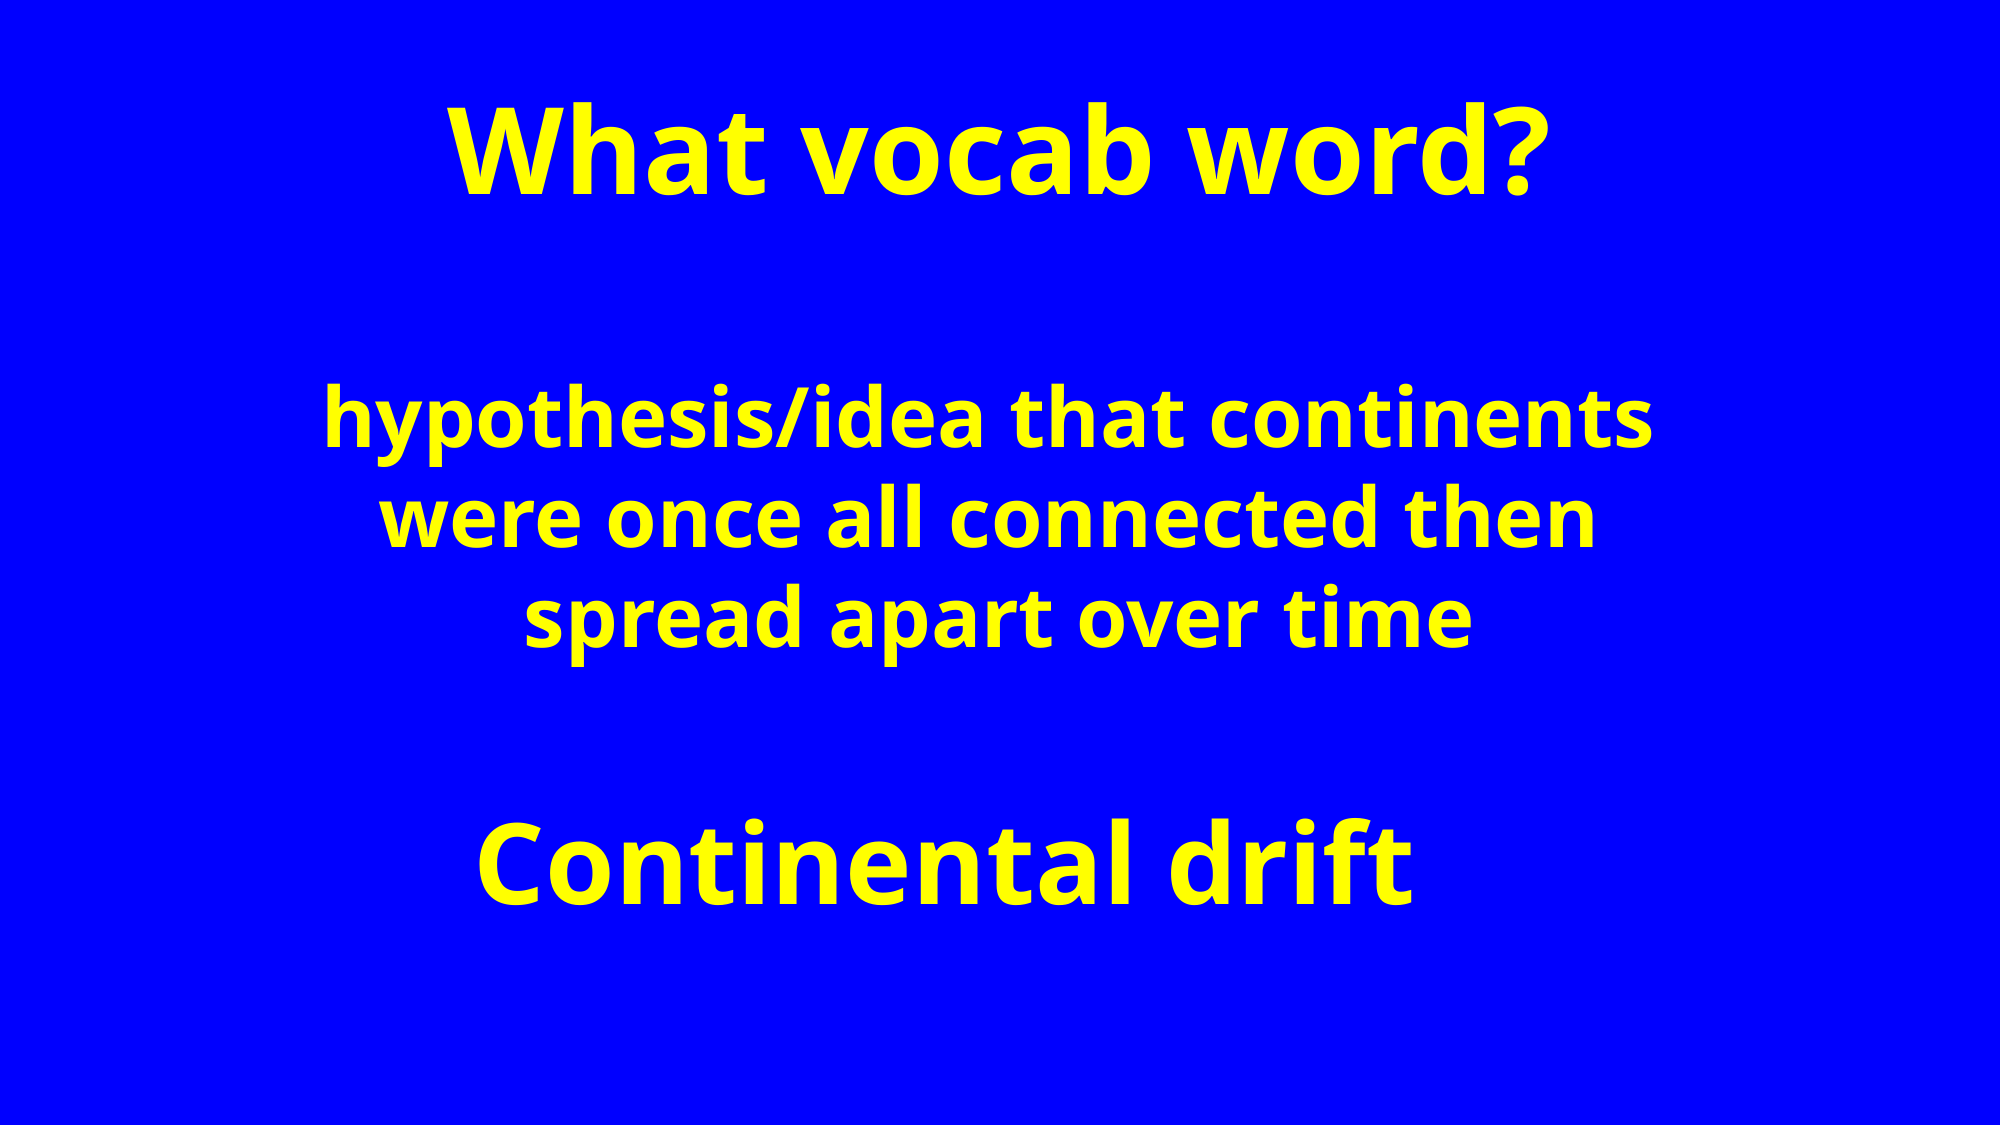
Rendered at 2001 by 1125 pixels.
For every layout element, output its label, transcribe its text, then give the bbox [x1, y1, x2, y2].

list Continental drift [56, 799, 1863, 910]
title What vocab word? hypothesis/idea that continents were once all connected then spread apart over time [137, 59, 1863, 679]
